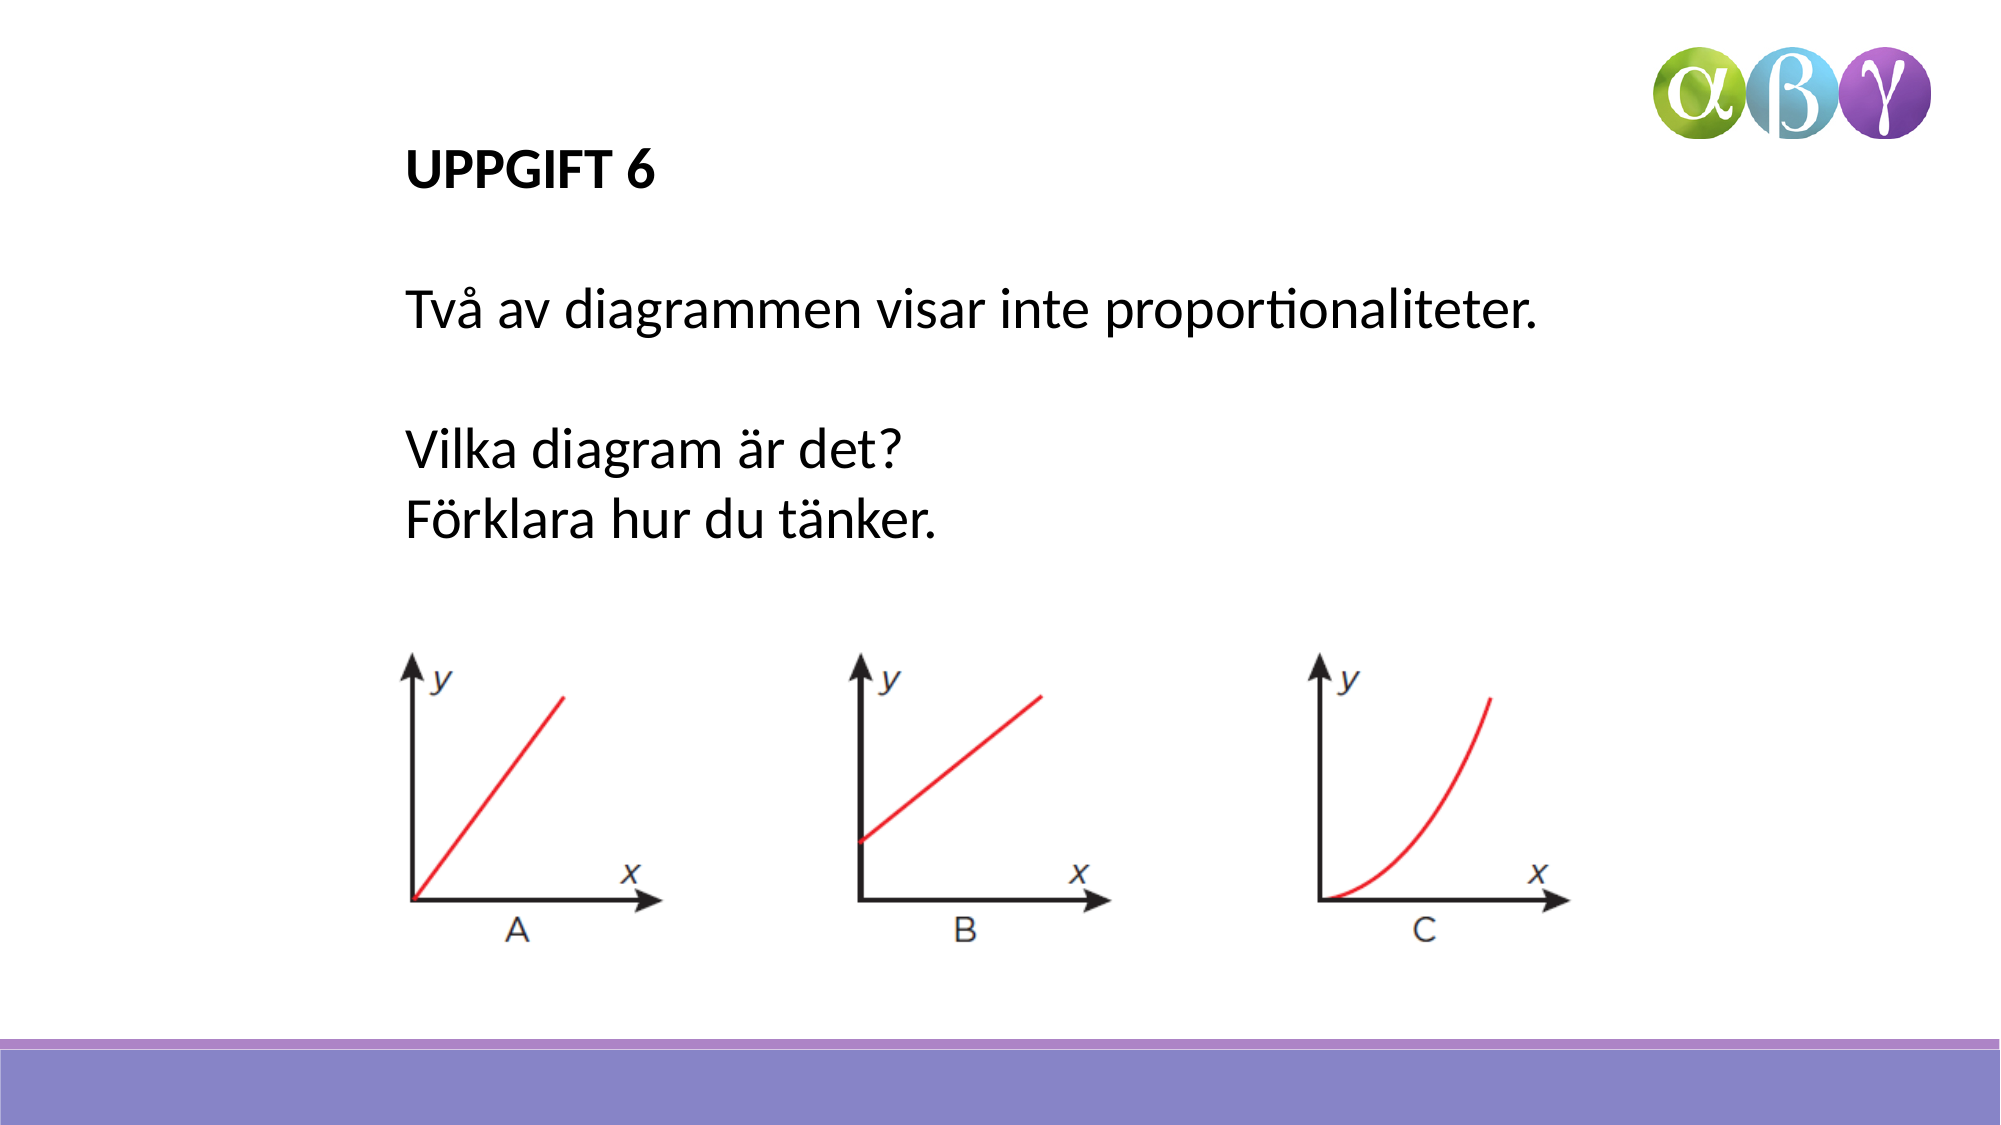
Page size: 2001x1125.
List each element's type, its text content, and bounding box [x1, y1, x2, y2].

text_box UPPGIFT 6 Två av diagrammen visar inte proportionaliteter. Vilka diagram är det? Förklara hur du tänker. [390, 123, 1610, 558]
picture [1652, 46, 1932, 140]
picture [389, 639, 1579, 949]
